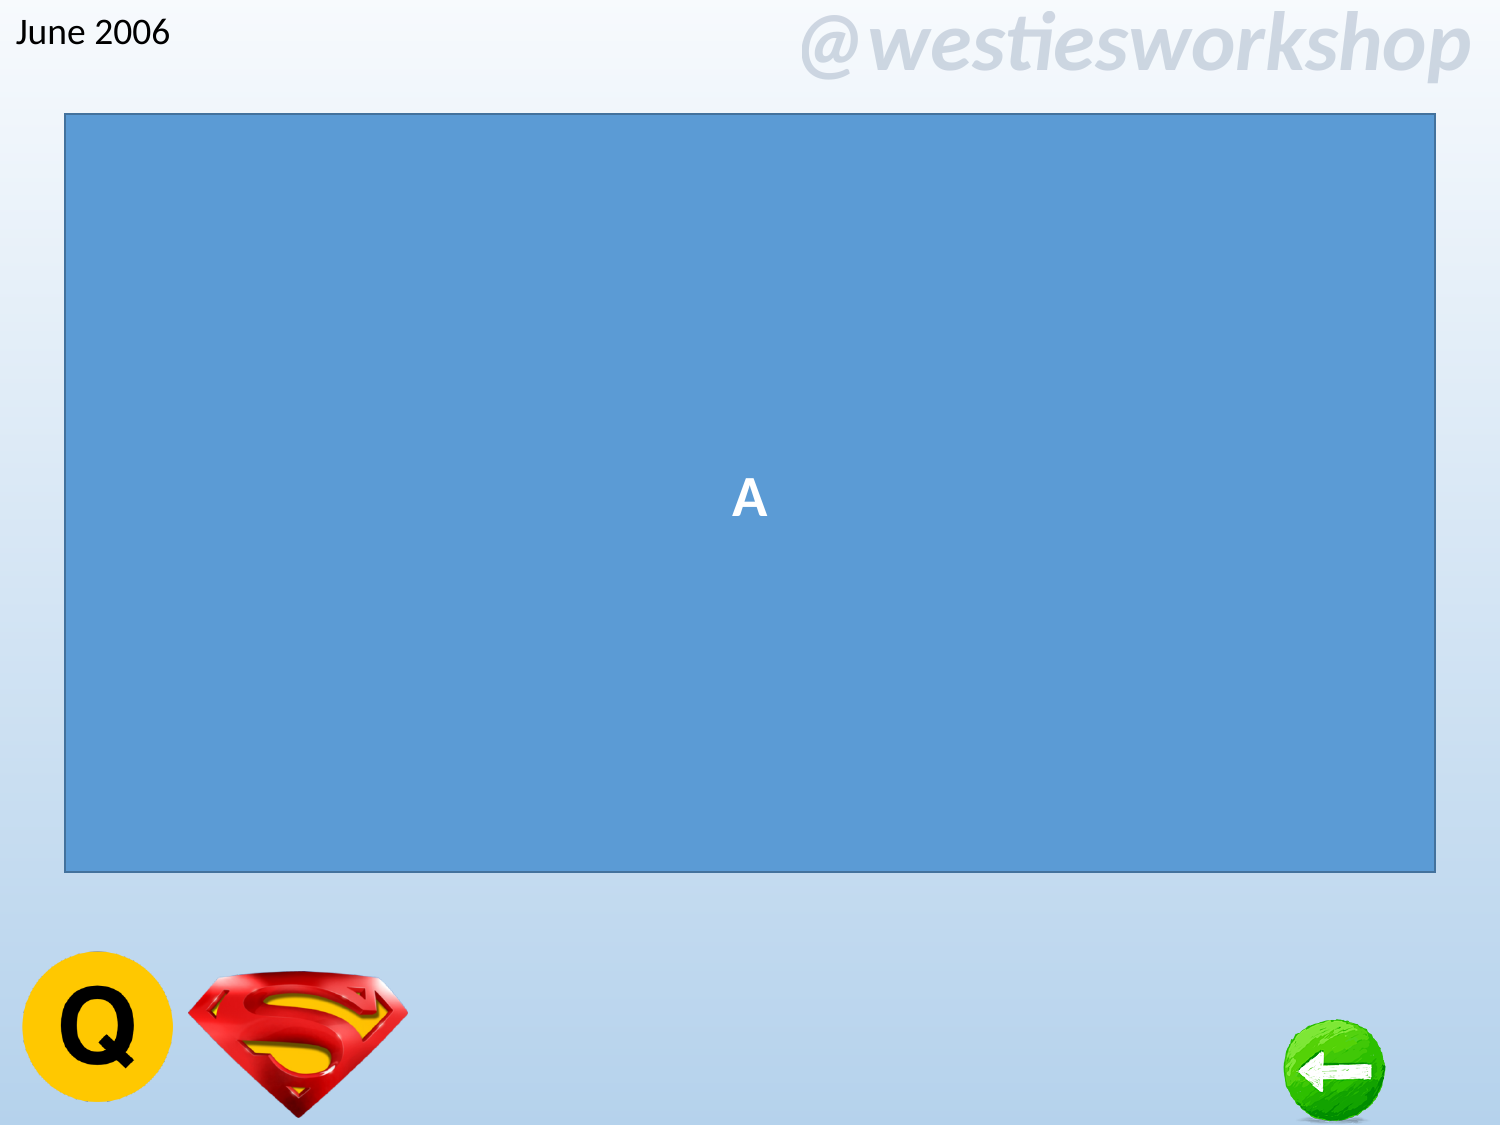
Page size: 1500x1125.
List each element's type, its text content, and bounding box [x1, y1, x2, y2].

text_box June 2006 [1, 0, 186, 60]
picture [0, 928, 408, 1125]
picture [64, 113, 1436, 873]
picture [1281, 1019, 1387, 1125]
